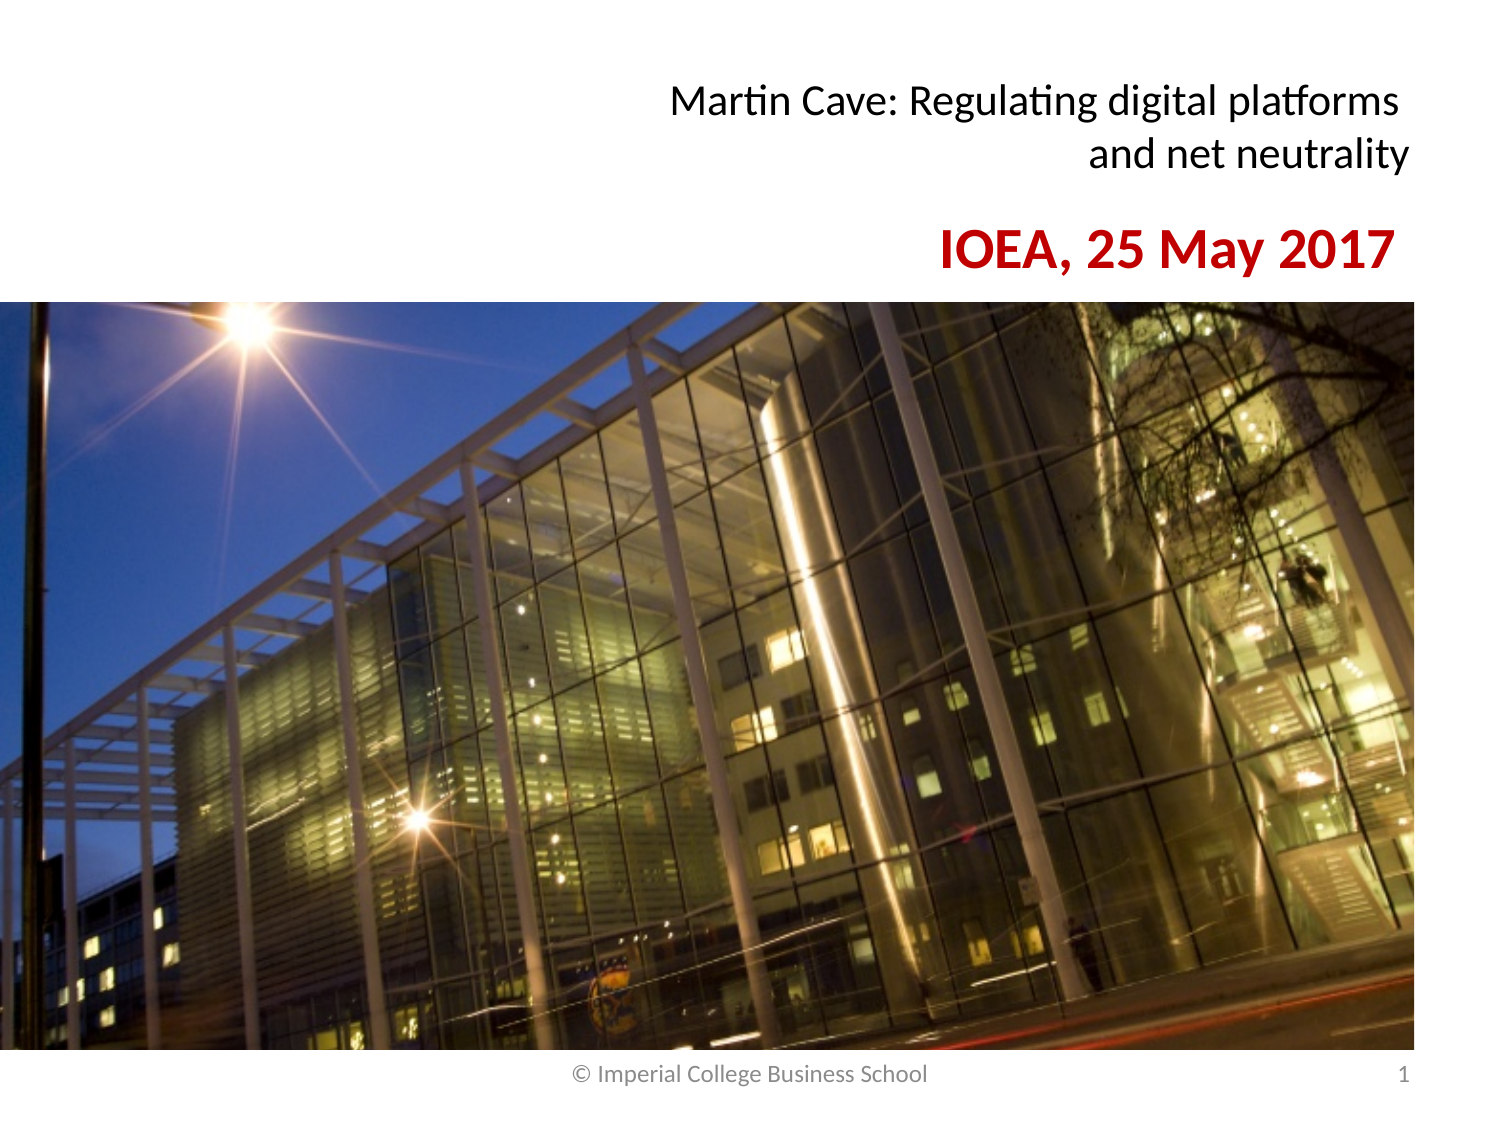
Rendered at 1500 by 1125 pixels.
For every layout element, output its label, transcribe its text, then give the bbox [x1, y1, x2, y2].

footer © Imperial College Business School [512, 1042, 988, 1103]
slide_number 1 [1074, 1042, 1425, 1103]
picture [0, 302, 1415, 1050]
list IOEA, 25 May 2017 [390, 205, 1412, 286]
title Martin Cave: Regulating digital platforms and net neutrality [351, 63, 1426, 186]
